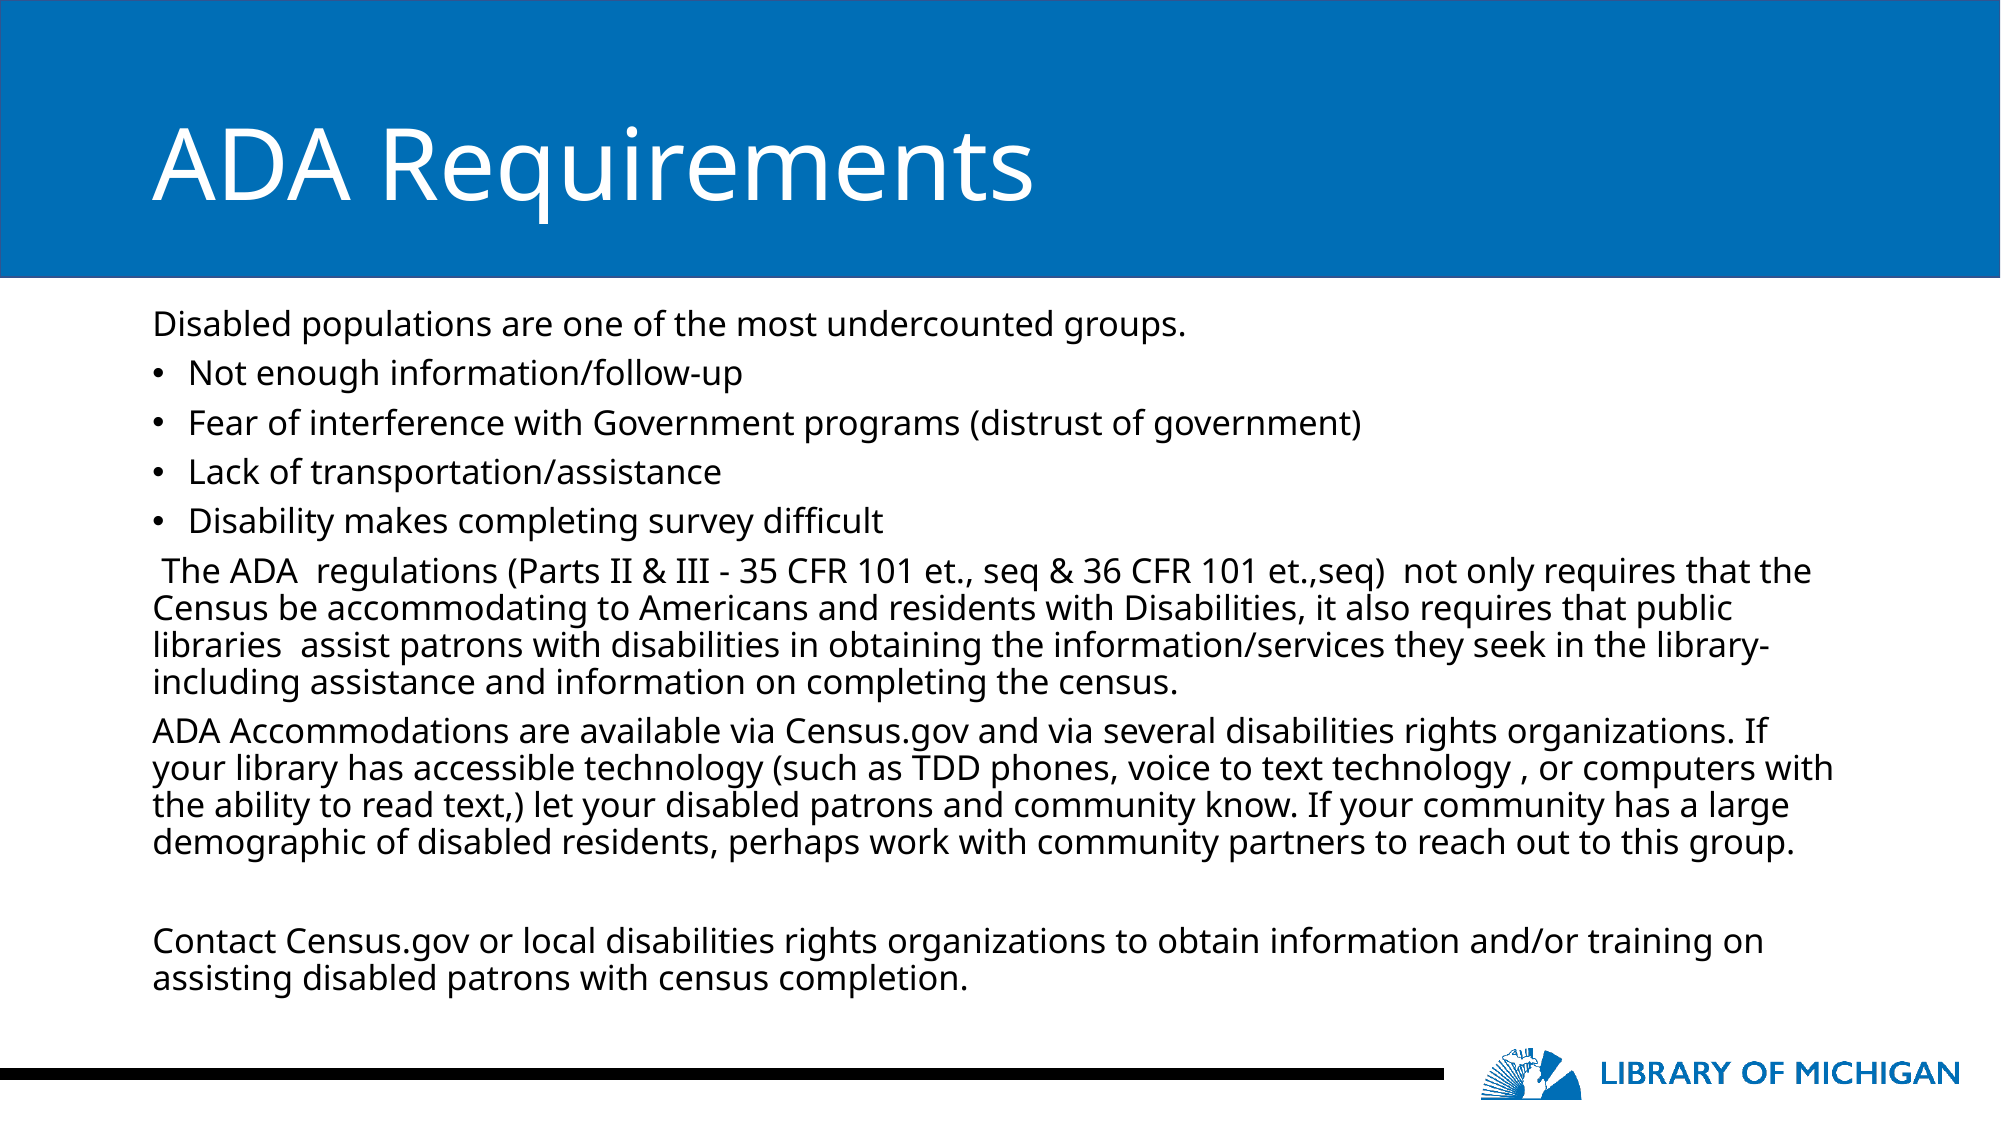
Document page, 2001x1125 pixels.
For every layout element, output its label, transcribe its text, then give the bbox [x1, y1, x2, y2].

picture [1481, 1048, 1959, 1100]
list Disabled populations are one of the most undercounted groups. Not enough information/follow-up Fear of interference with Government programs (distrust of government) Lack of transportation/assistance Disability makes completing survey difficult The ADA regulations (Parts II & III - 35 CFR 101 et., seq & 36 CFR 101 et.,seq) not only requires that the Census be accommodating to Americans and residents with Disabilities, it also requires that public libraries assist patrons with disabilities in obtaining the information/services they seek in the library- including assistance and information on completing the census. ADA Accommodations are available via Census.gov and via several disabilities rights organizations. If your library has accessible technology (such as TDD phones, voice to text technology , or computers with the ability to read text,) let your disabled patrons and community know. If your community has a large demographic of disabled residents, perhaps work with community partners to reach out to this group. Contact Census.gov or local disabilities rights organizations to obtain information and/or training on assisting disabled patrons with census completion. [137, 299, 1863, 1014]
title ADA Requirements [137, 59, 1863, 278]
